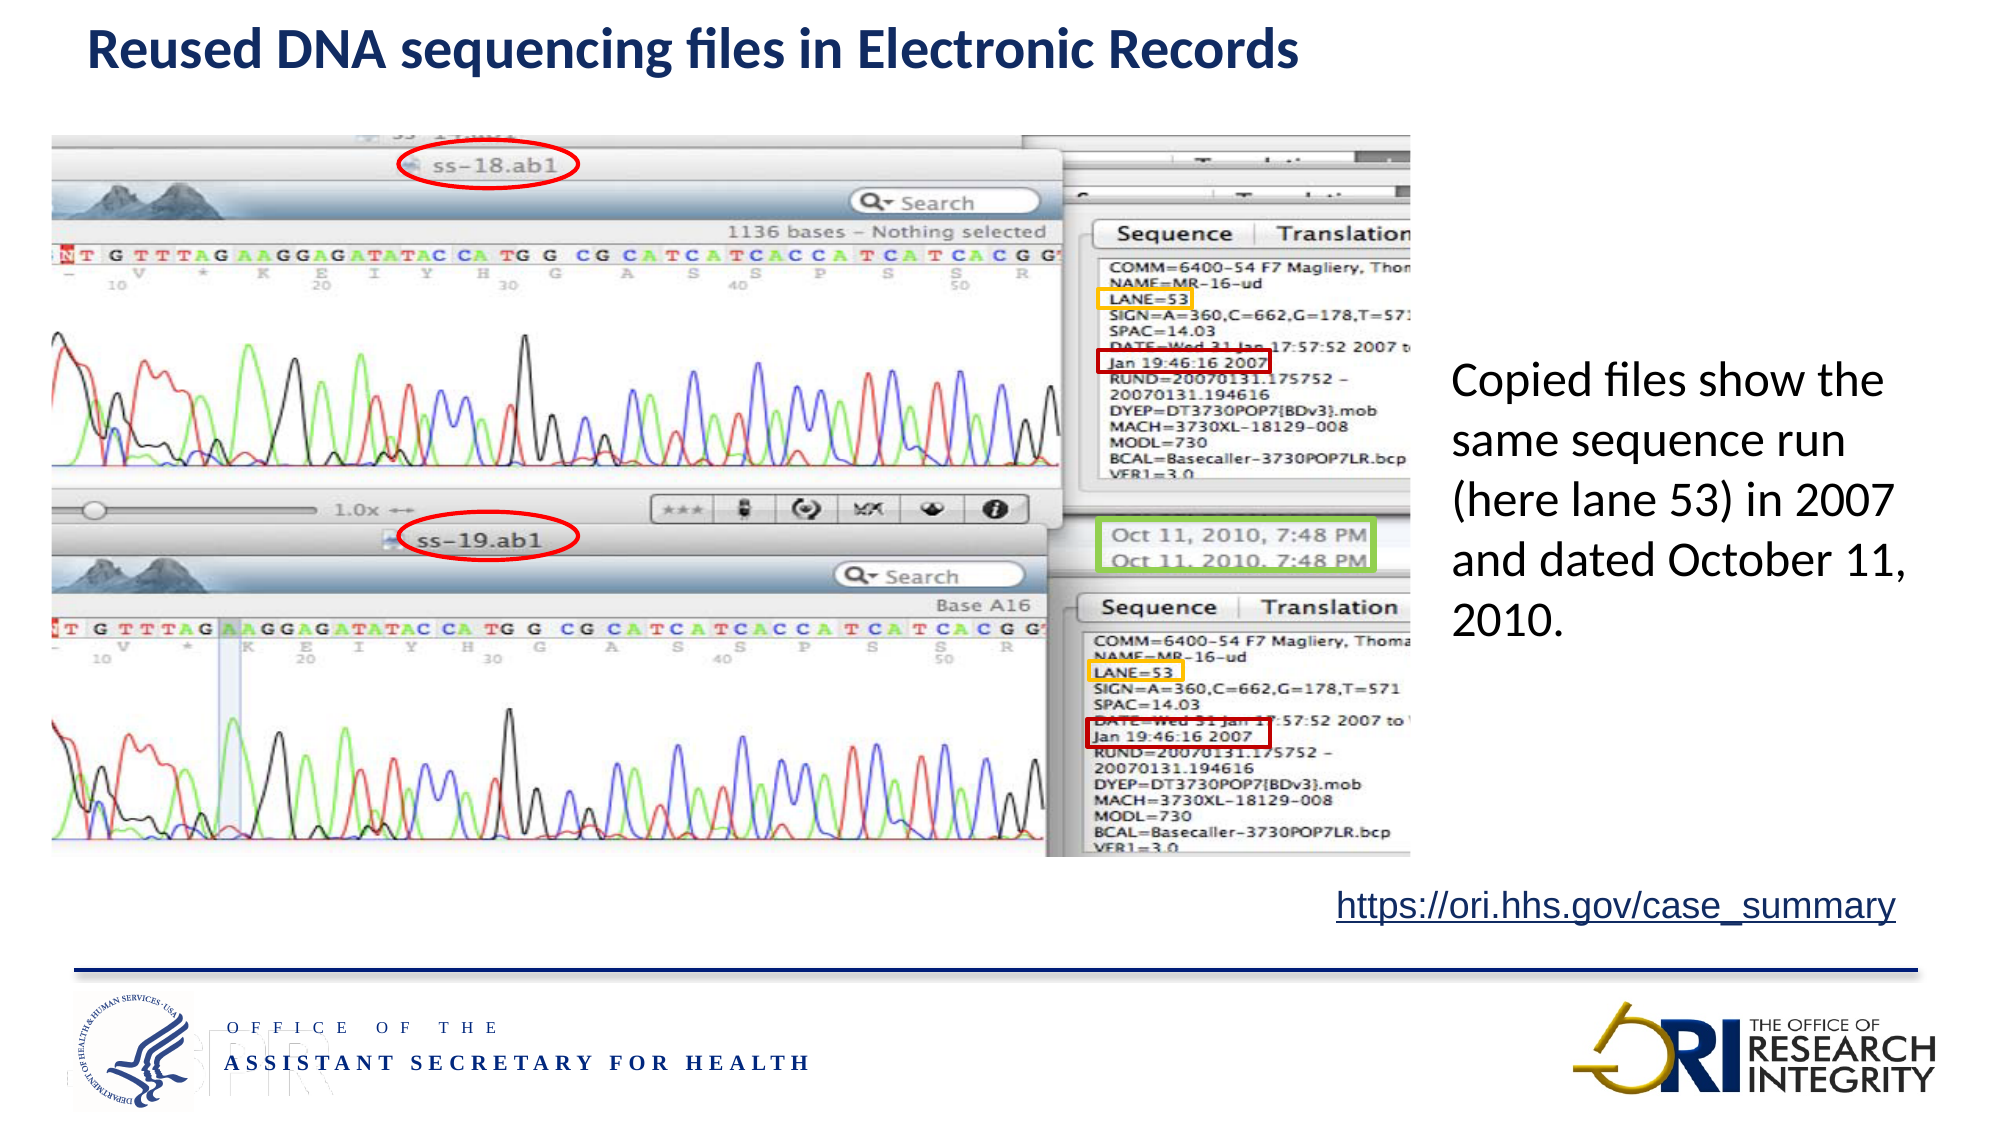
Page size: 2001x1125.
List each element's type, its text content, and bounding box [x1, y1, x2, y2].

picture [1570, 997, 1940, 1098]
text_box Copied files show the same sequence run (here lane 53) in 2007 and dated October 11, 2010. [1436, 338, 1966, 654]
picture [66, 991, 334, 1112]
picture [51, 135, 1411, 858]
text_box https://ori.hhs.gov/case_summary [1321, 873, 1920, 934]
title Reused DNA sequencing files in Electronic Records [72, 0, 1690, 92]
